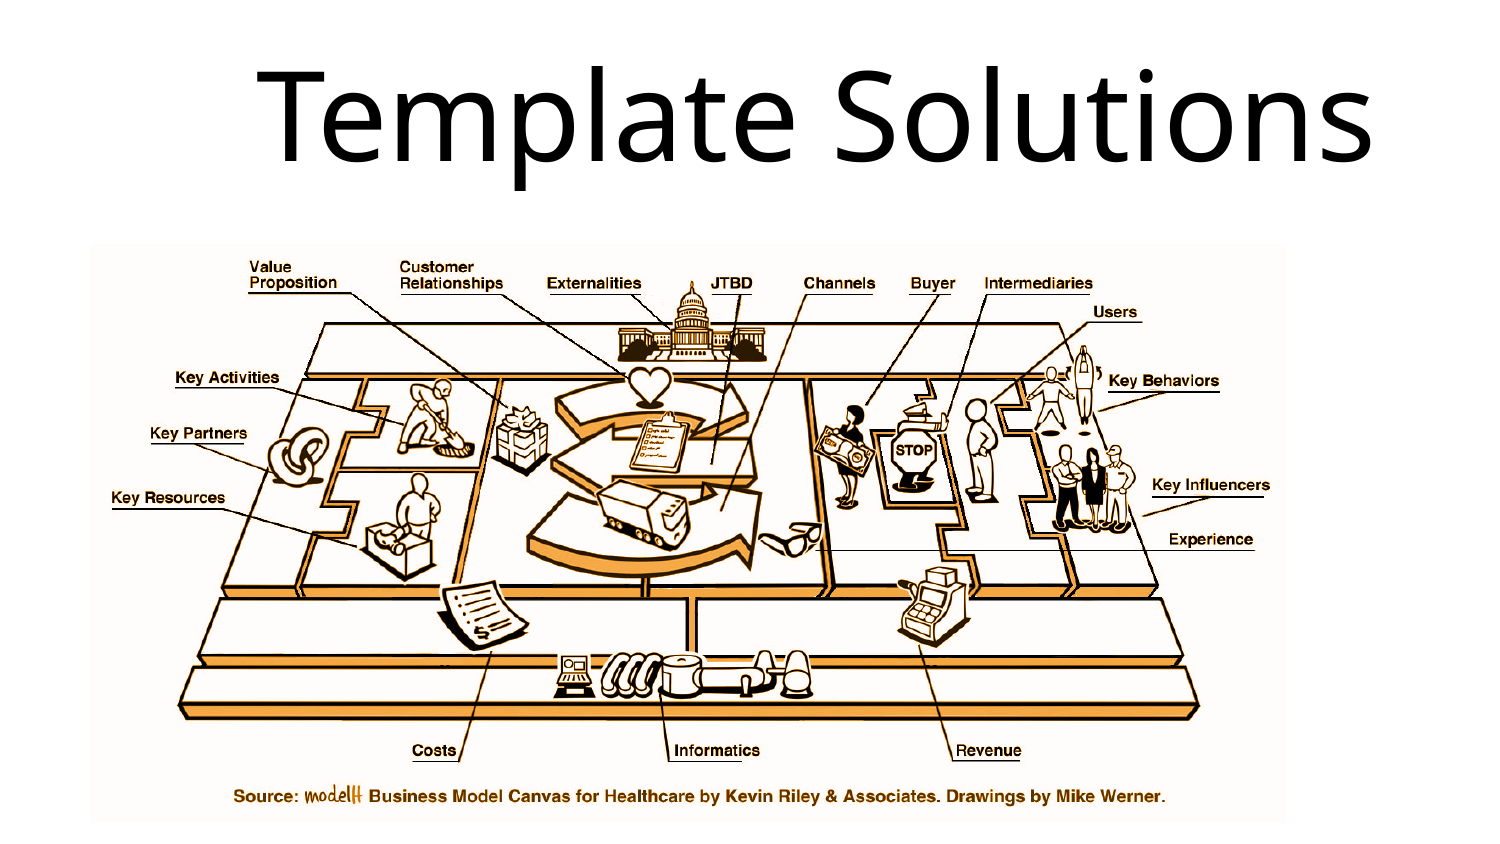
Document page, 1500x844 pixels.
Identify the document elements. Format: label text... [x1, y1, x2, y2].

text_box Template Solutions [216, 0, 1457, 223]
picture [90, 243, 1287, 823]
